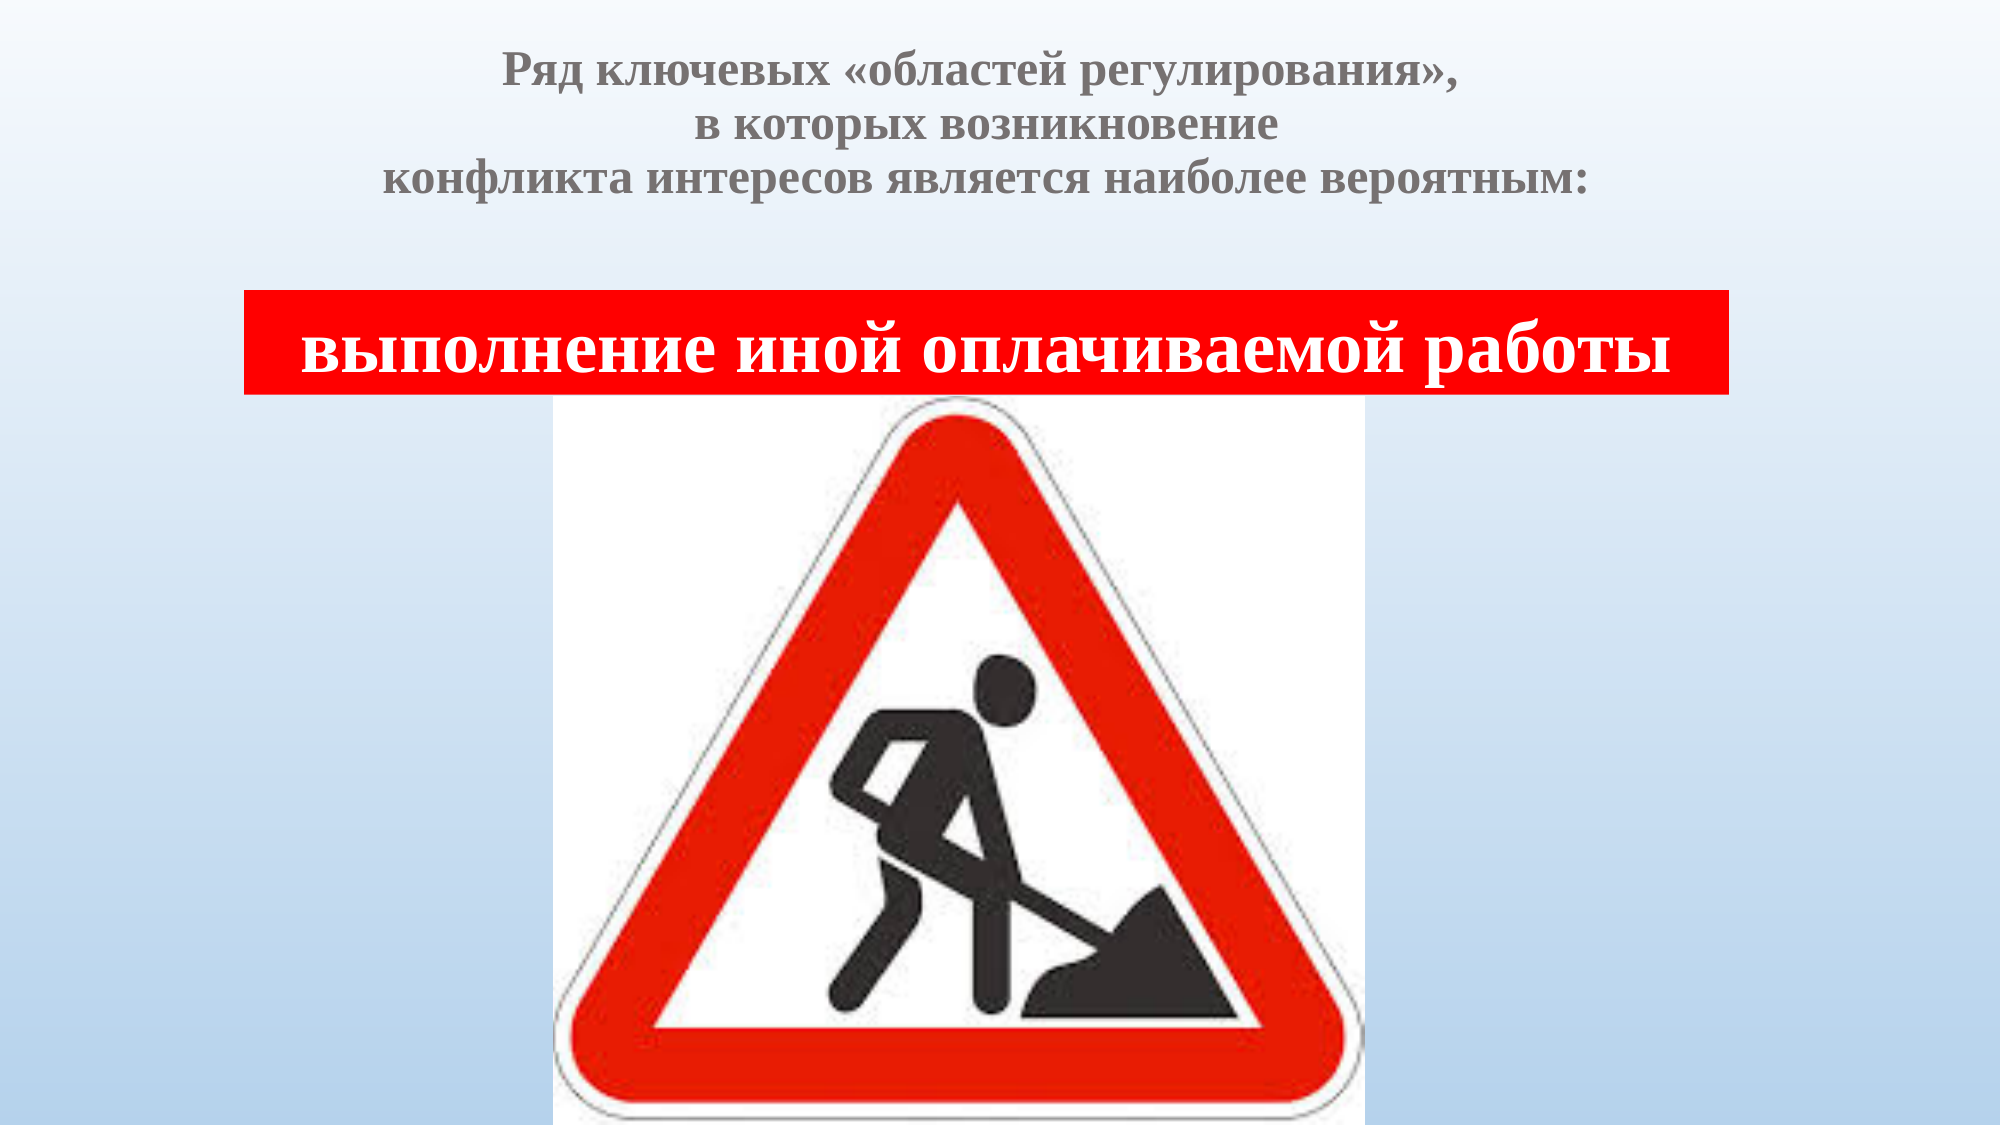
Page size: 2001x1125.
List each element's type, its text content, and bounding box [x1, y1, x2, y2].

picture [553, 396, 1365, 1125]
title Ряд ключевых «областей регулирования», в которых возникновение конфликта интересов является наиболее вероятным: [0, 0, 2000, 248]
text_box выполнение иной оплачиваемой работы [244, 290, 1729, 395]
